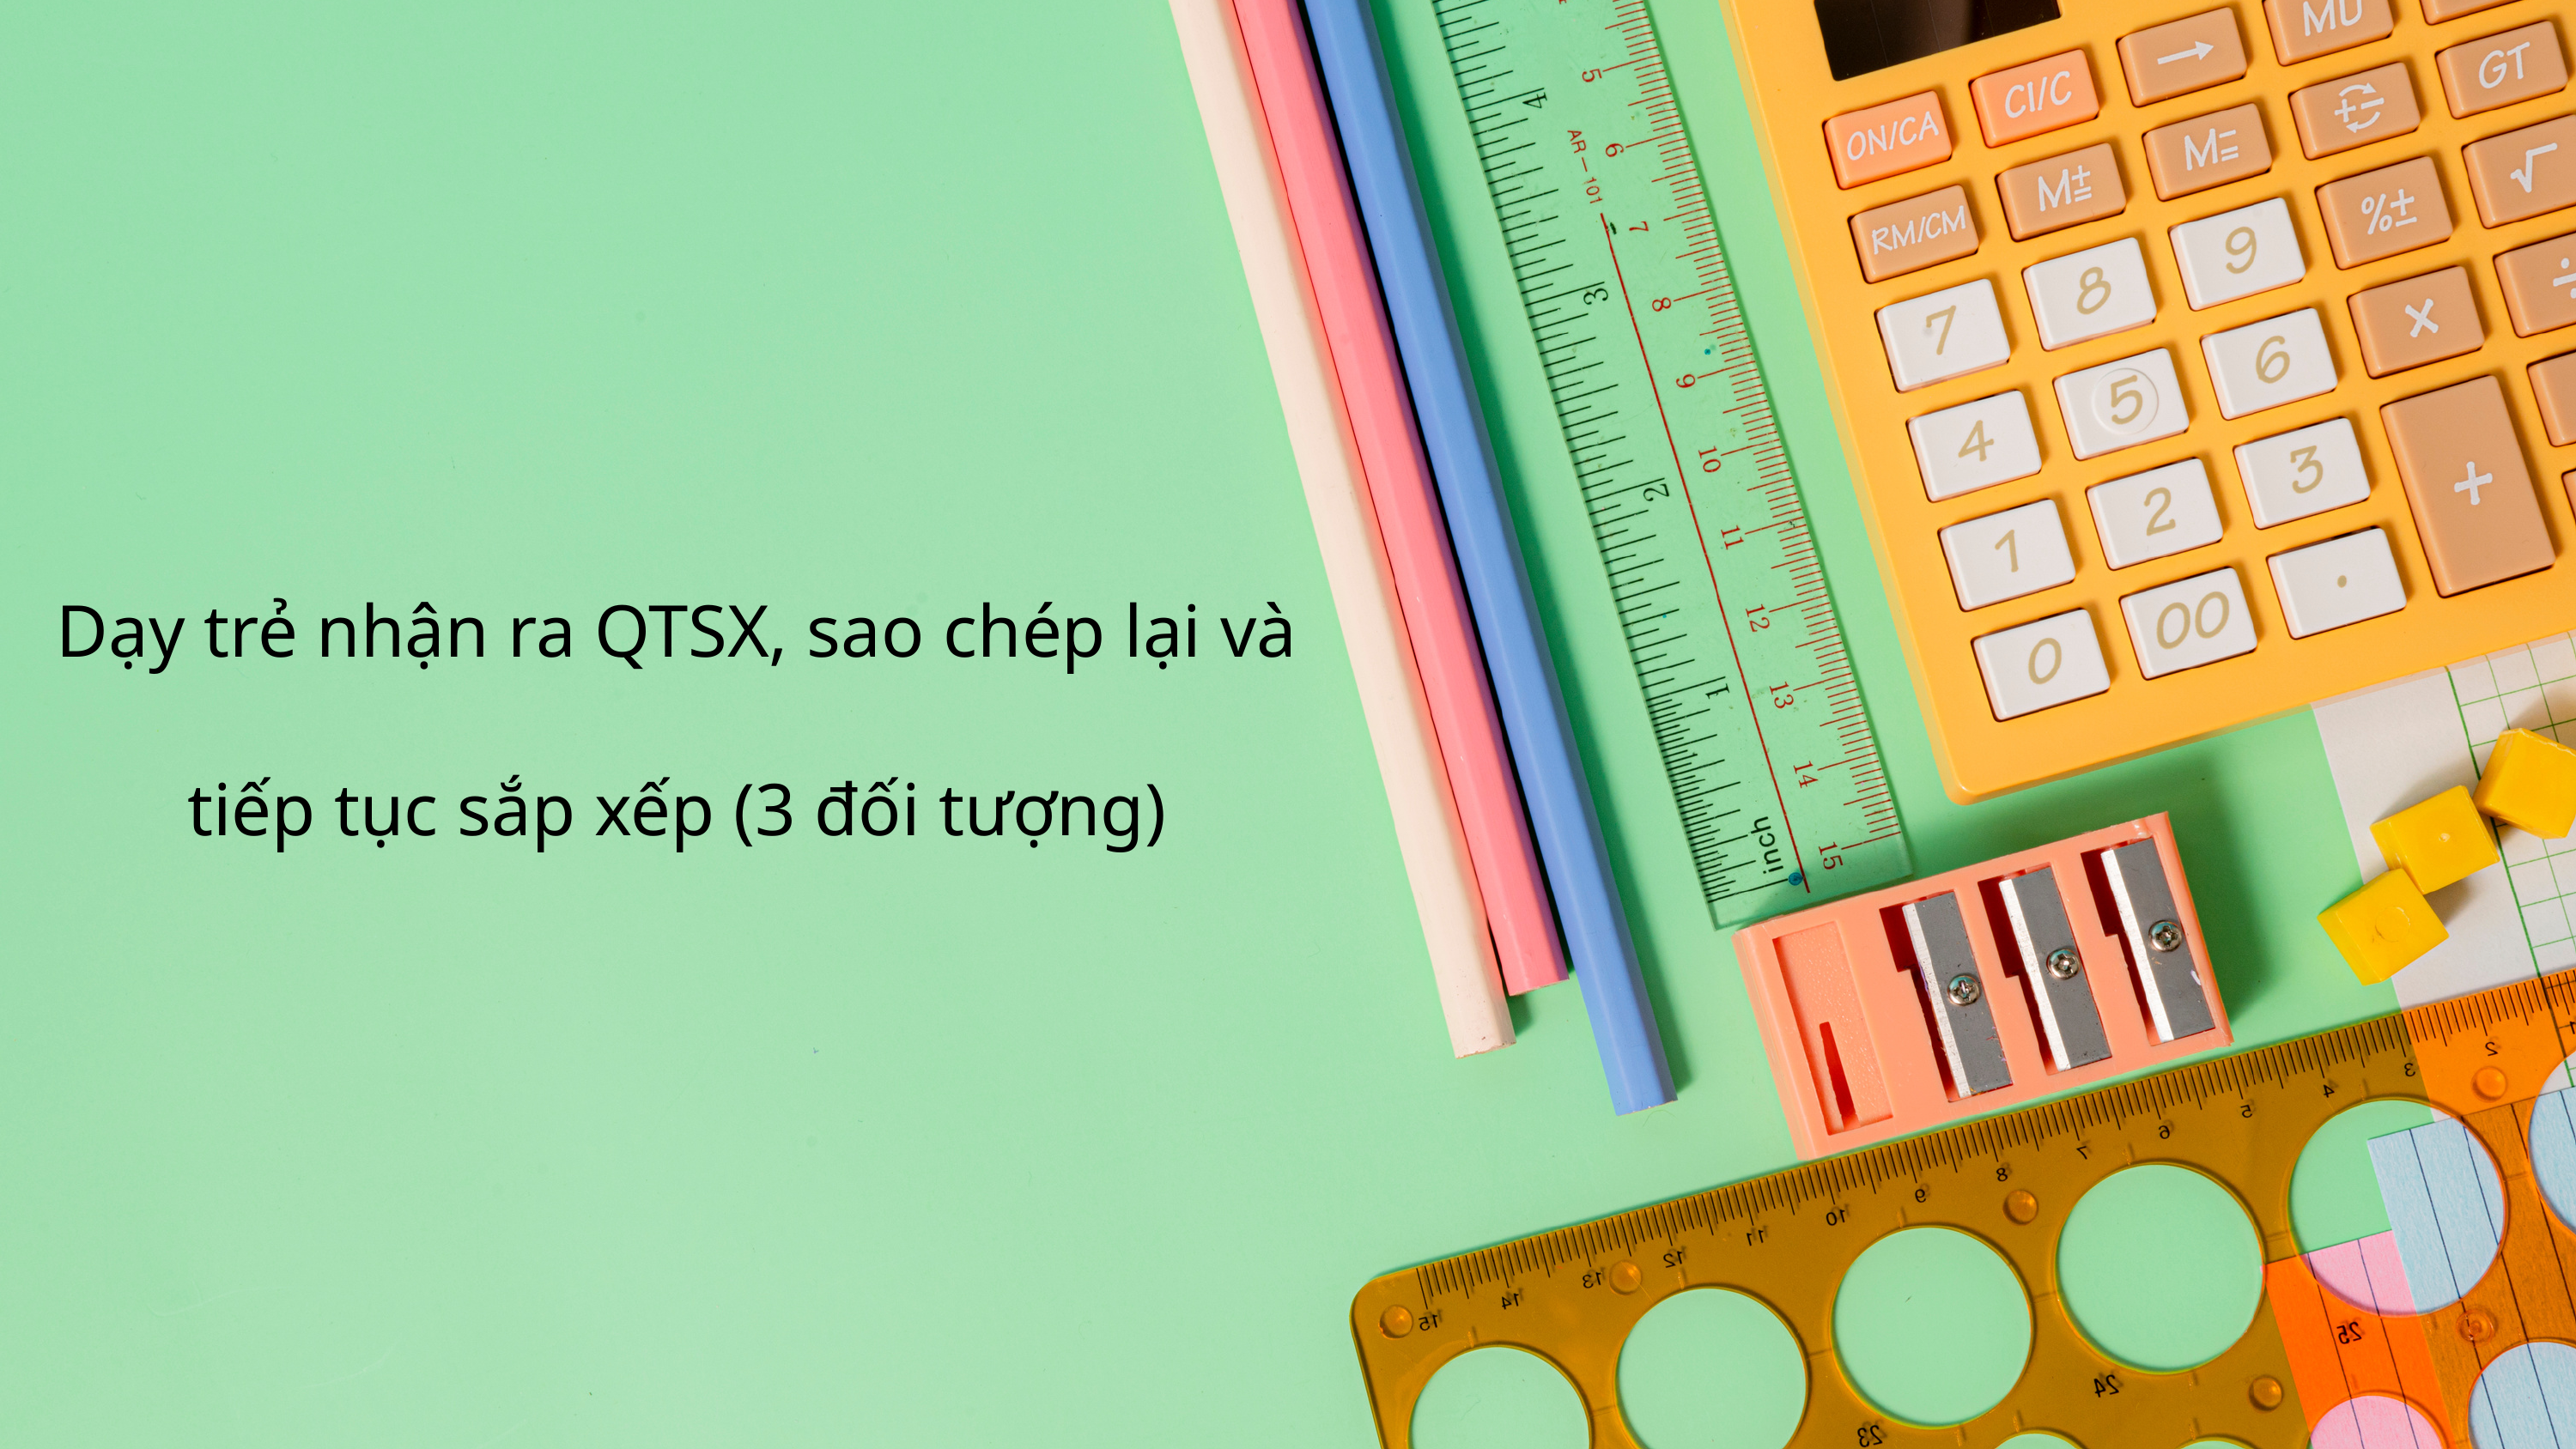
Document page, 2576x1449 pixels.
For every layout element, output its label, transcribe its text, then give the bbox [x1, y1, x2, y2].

text_box [0, 0, 2576, 1449]
text_box Dạy trẻ nhận ra QTSX, sao chép lại và tiếp tục sắp xếp (3 đối tượng) [42, 493, 1312, 851]
